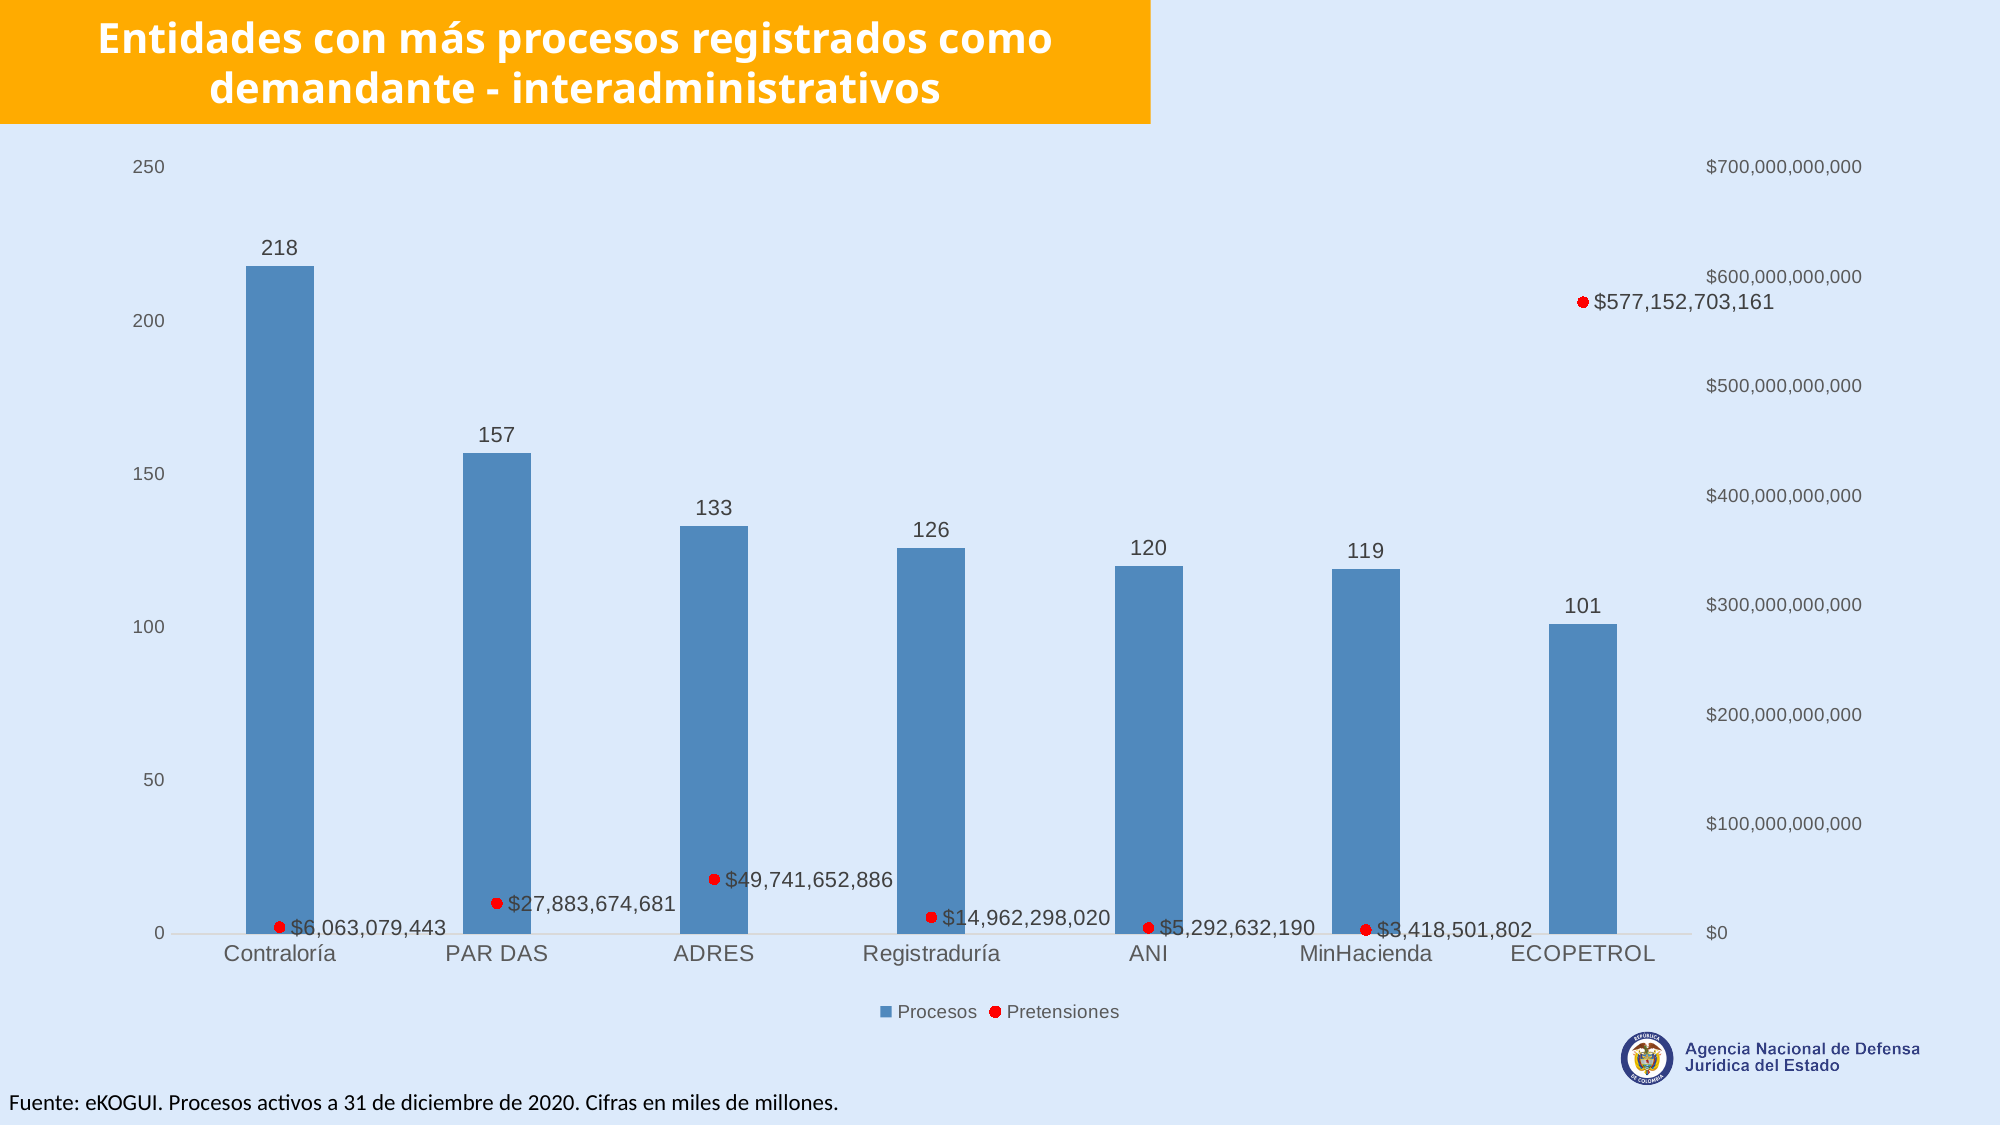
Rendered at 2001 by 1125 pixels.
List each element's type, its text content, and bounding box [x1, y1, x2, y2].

text_box Entidades con más procesos registrados como demandante - interadministrativos [0, 0, 1153, 126]
picture [1597, 1027, 1944, 1089]
text_box Fuente: eKOGUI. Procesos activos a 31 de diciembre de 2020. Cifras en miles de millones. [0, 1080, 867, 1123]
chart [95, 138, 1904, 1029]
